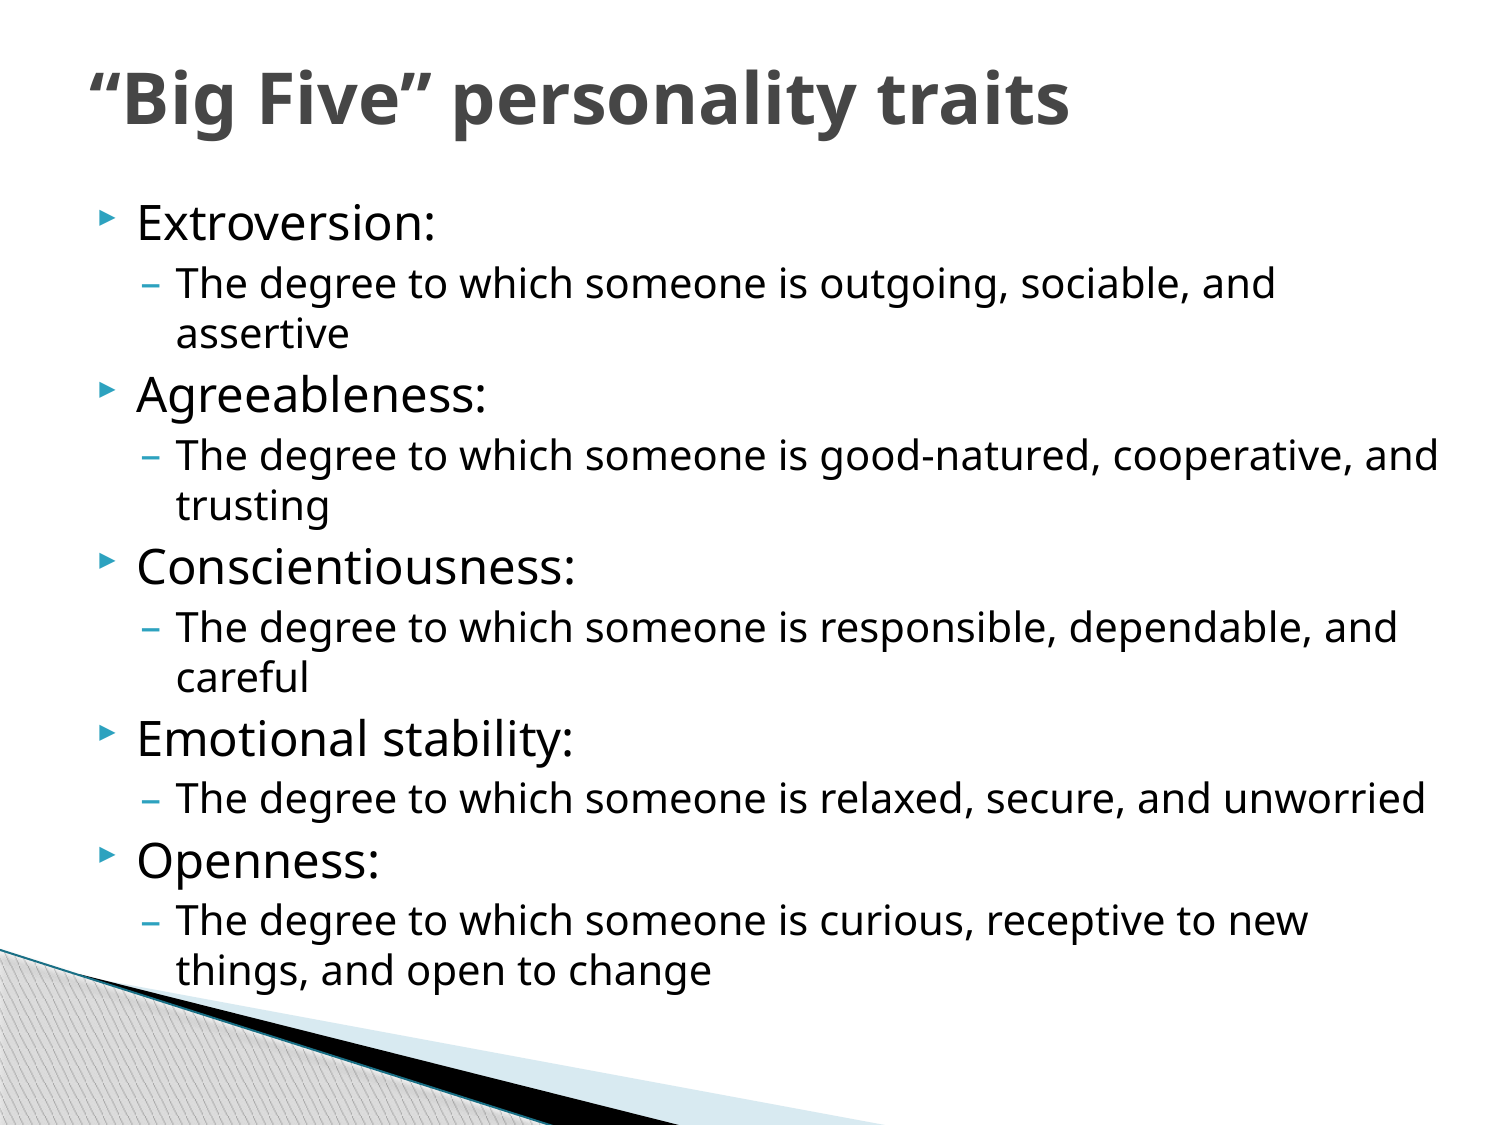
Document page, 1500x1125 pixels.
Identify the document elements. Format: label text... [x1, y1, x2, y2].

list Extroversion: The degree to which someone is outgoing, sociable, and assertive Agreeableness: The degree to which someone is good-natured, cooperative, and trusting Conscientiousness: The degree to which someone is responsible, dependable, and careful Emotional stability: The degree to which someone is relaxed, secure, and unworried Openness: The degree to which someone is curious, receptive to new things, and open to change [64, 184, 1465, 1004]
title “Big Five” personality traits [75, 45, 1425, 233]
